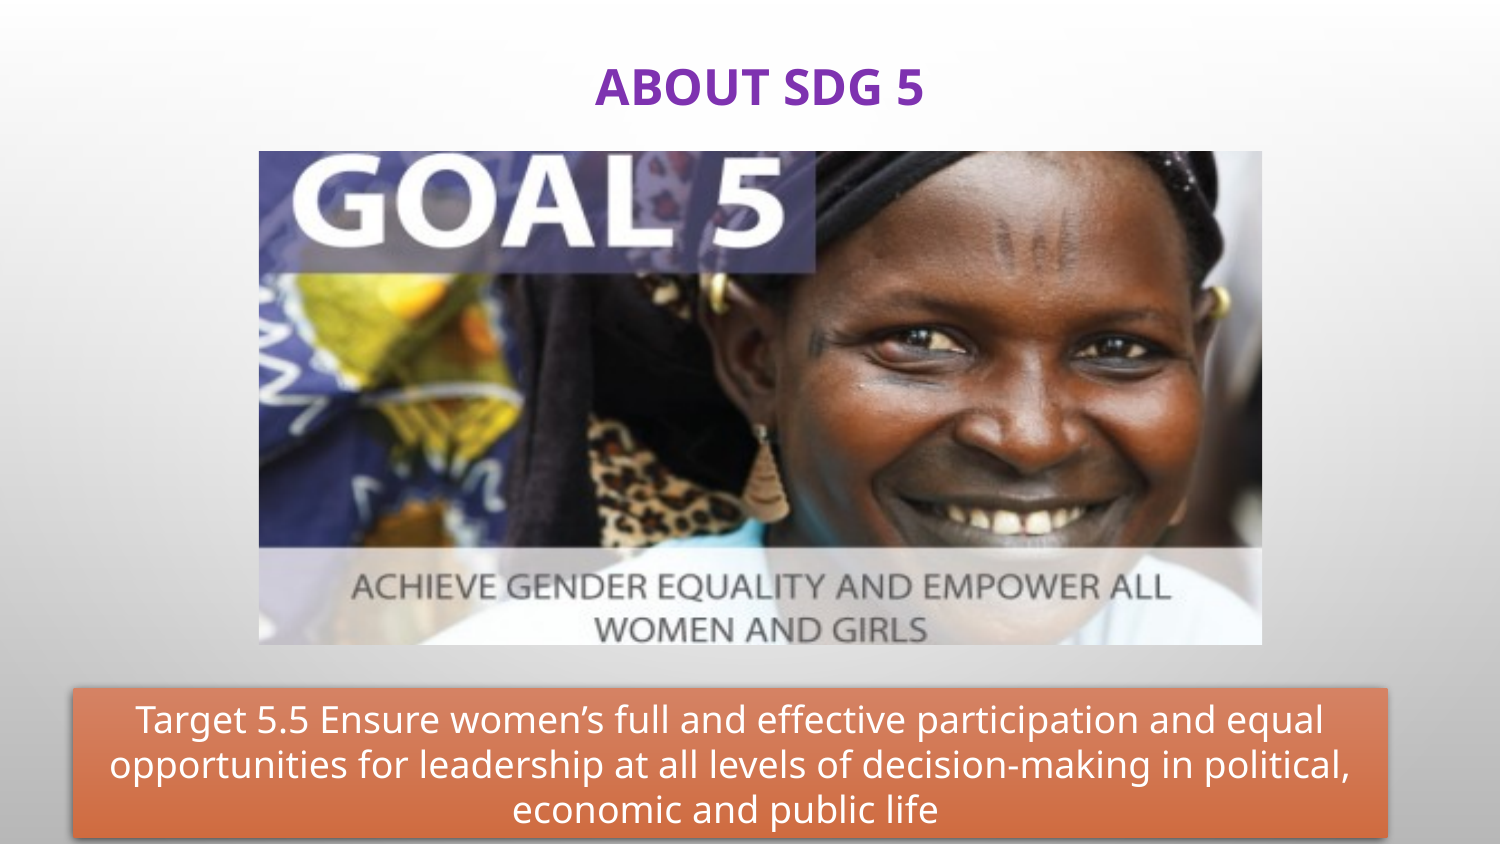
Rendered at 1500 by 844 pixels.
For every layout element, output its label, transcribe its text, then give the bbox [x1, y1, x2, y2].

picture [0, 0, 1500, 844]
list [258, 150, 1263, 645]
text_box Target 5.5 Ensure women’s full and effective participation and equal opportunities for leadership at all levels of decision-making in political, economic and public life [73, 688, 1388, 838]
title ABOUT SDG 5 [208, 28, 1313, 150]
